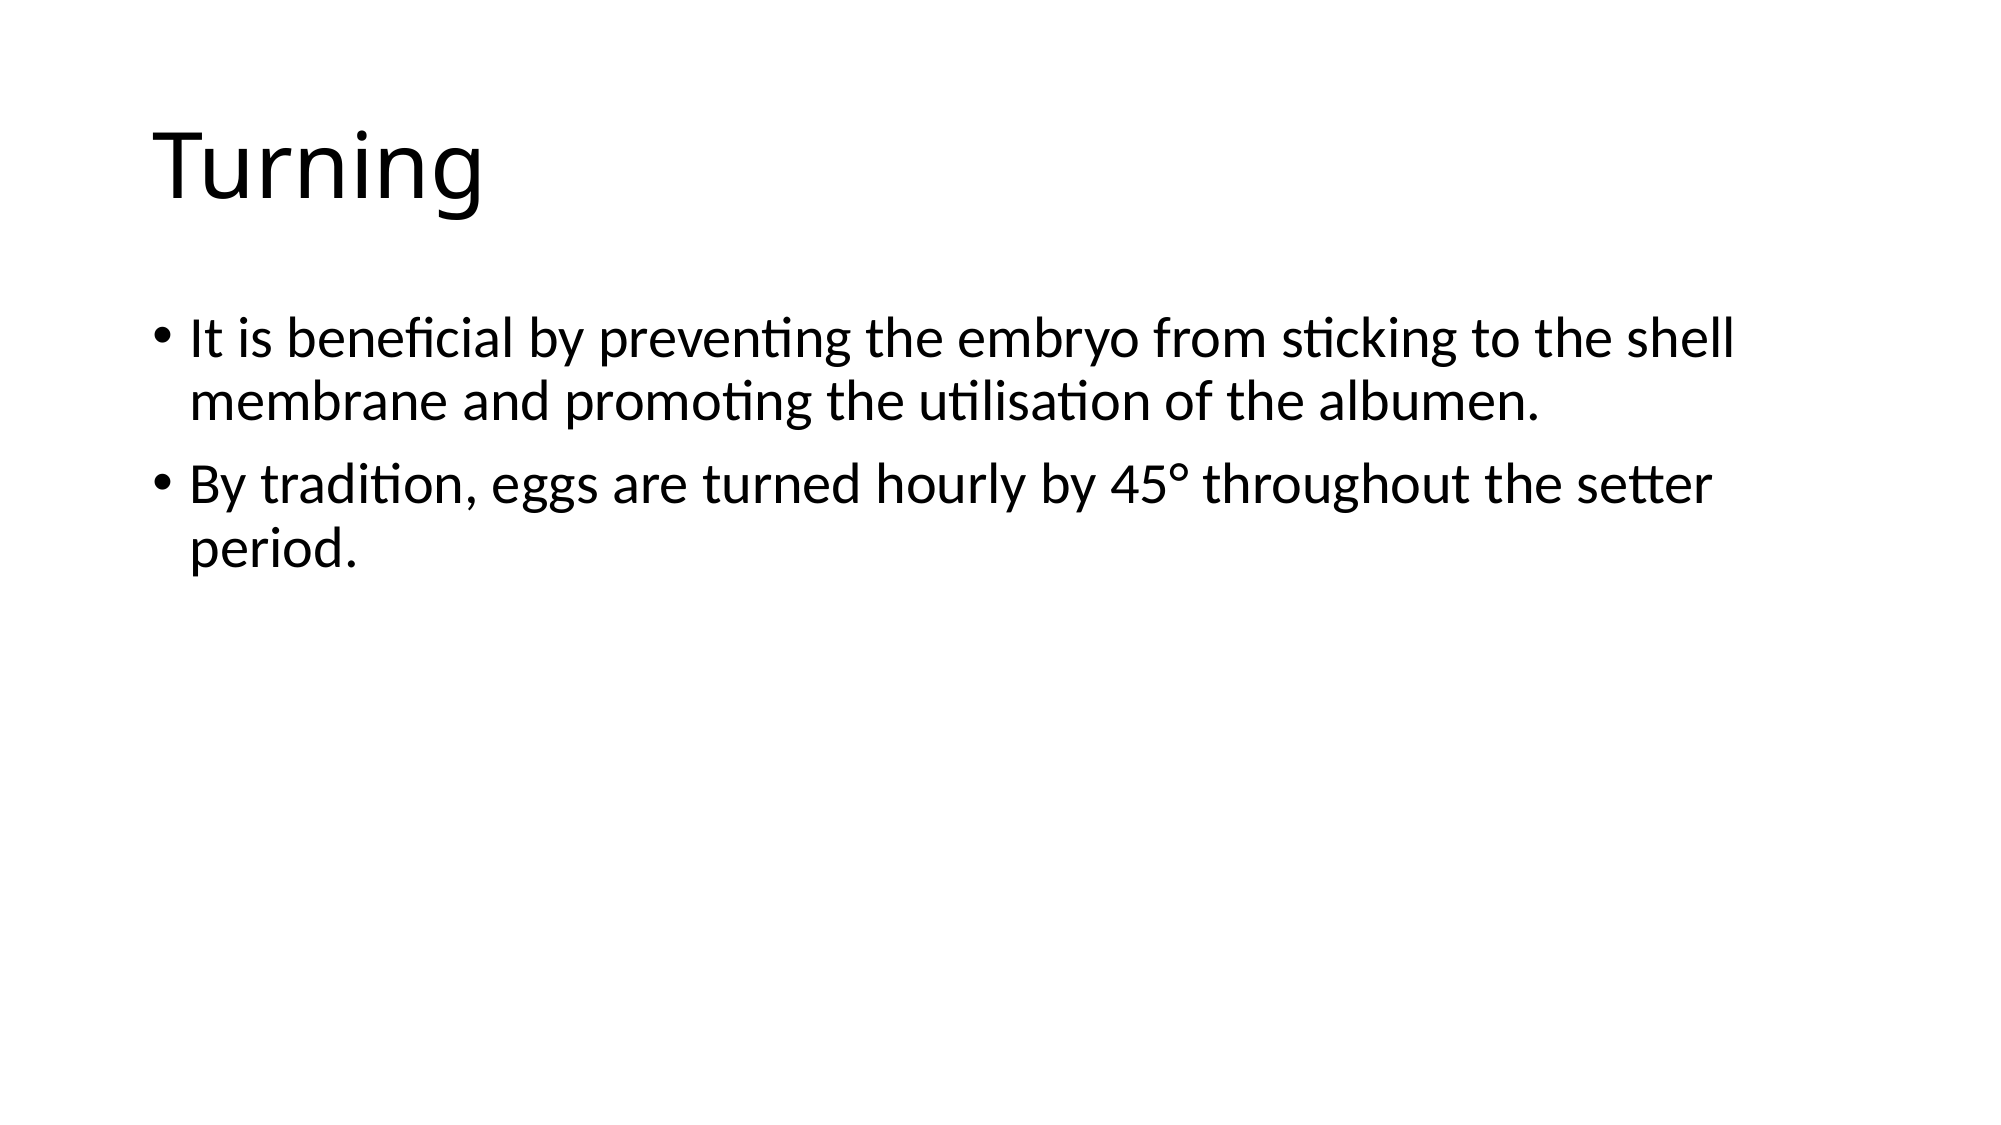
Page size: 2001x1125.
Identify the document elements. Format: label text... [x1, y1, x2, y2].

title Turning [137, 59, 1863, 278]
list It is beneficial by preventing the embryo from sticking to the shell membrane and promoting the utilisation of the albumen. By tradition, eggs are turned hourly by 45° throughout the setter period. [137, 299, 1863, 1014]
